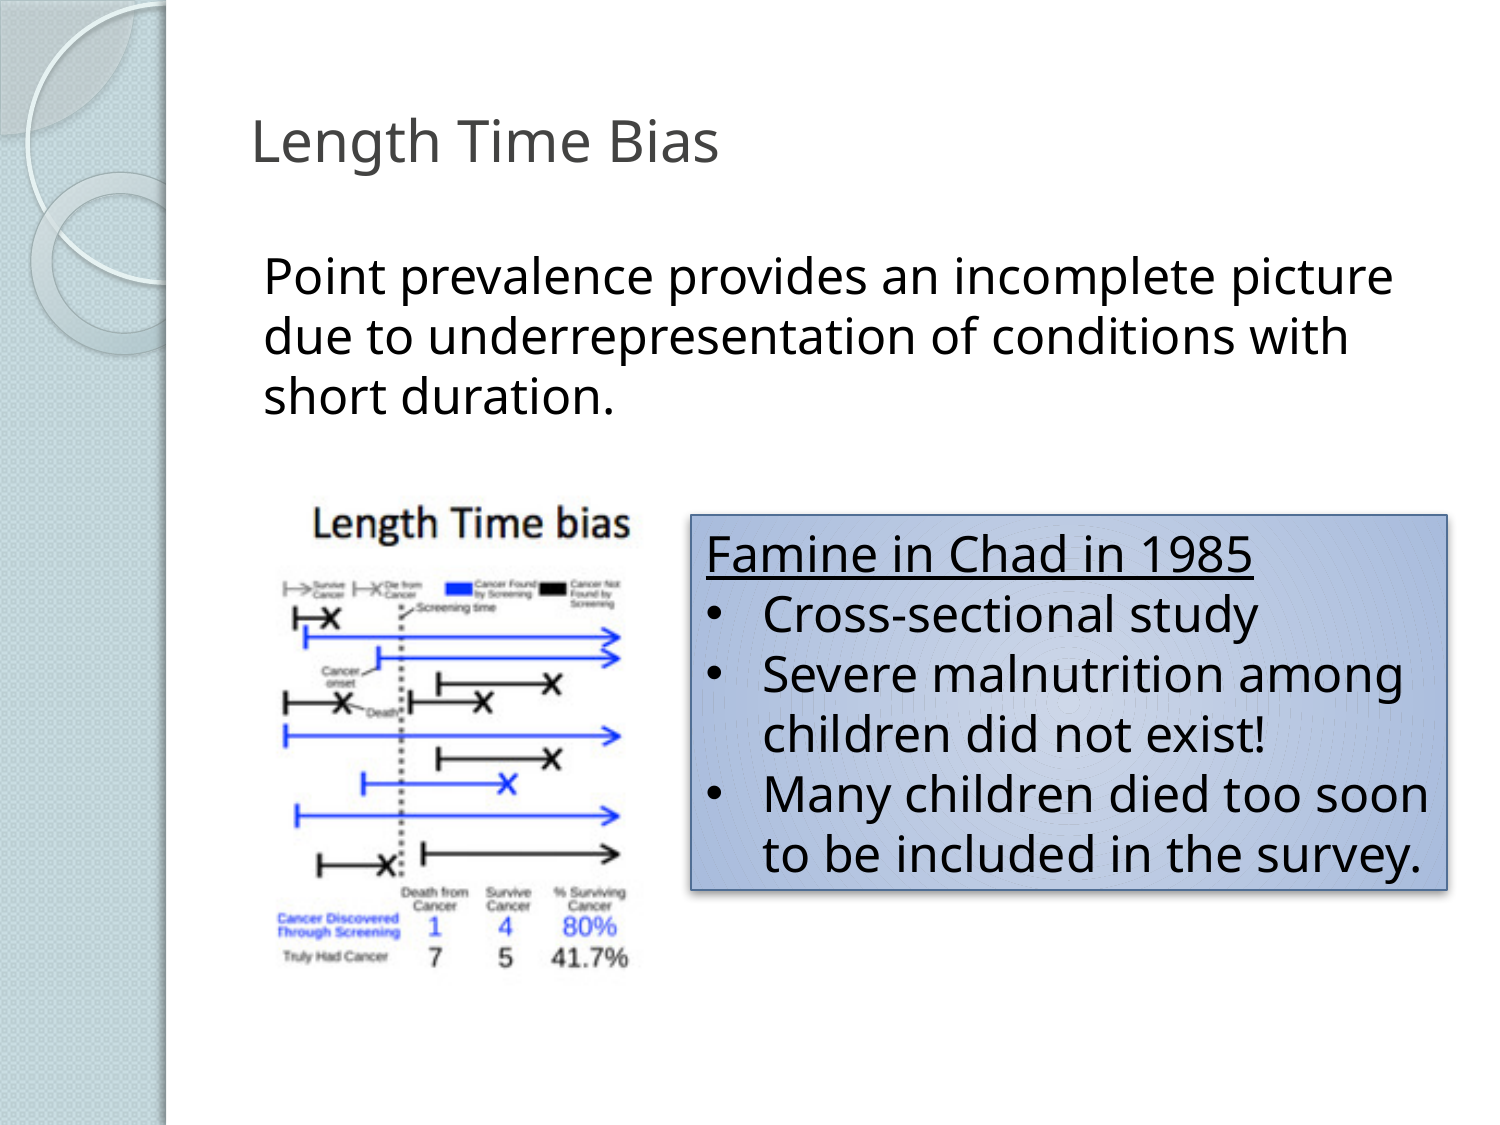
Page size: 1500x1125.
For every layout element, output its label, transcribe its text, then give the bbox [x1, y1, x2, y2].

picture [241, 479, 676, 1003]
title Length Time Bias [235, 45, 1466, 233]
text_box Famine in Chad in 1985 Cross-sectional study Severe malnutrition among children did not exist! Many children died too soon to be included in the survey. [690, 514, 1448, 891]
list Point prevalence provides an incomplete picture due to underrepresentation of conditions with short duration. [235, 237, 1466, 1025]
